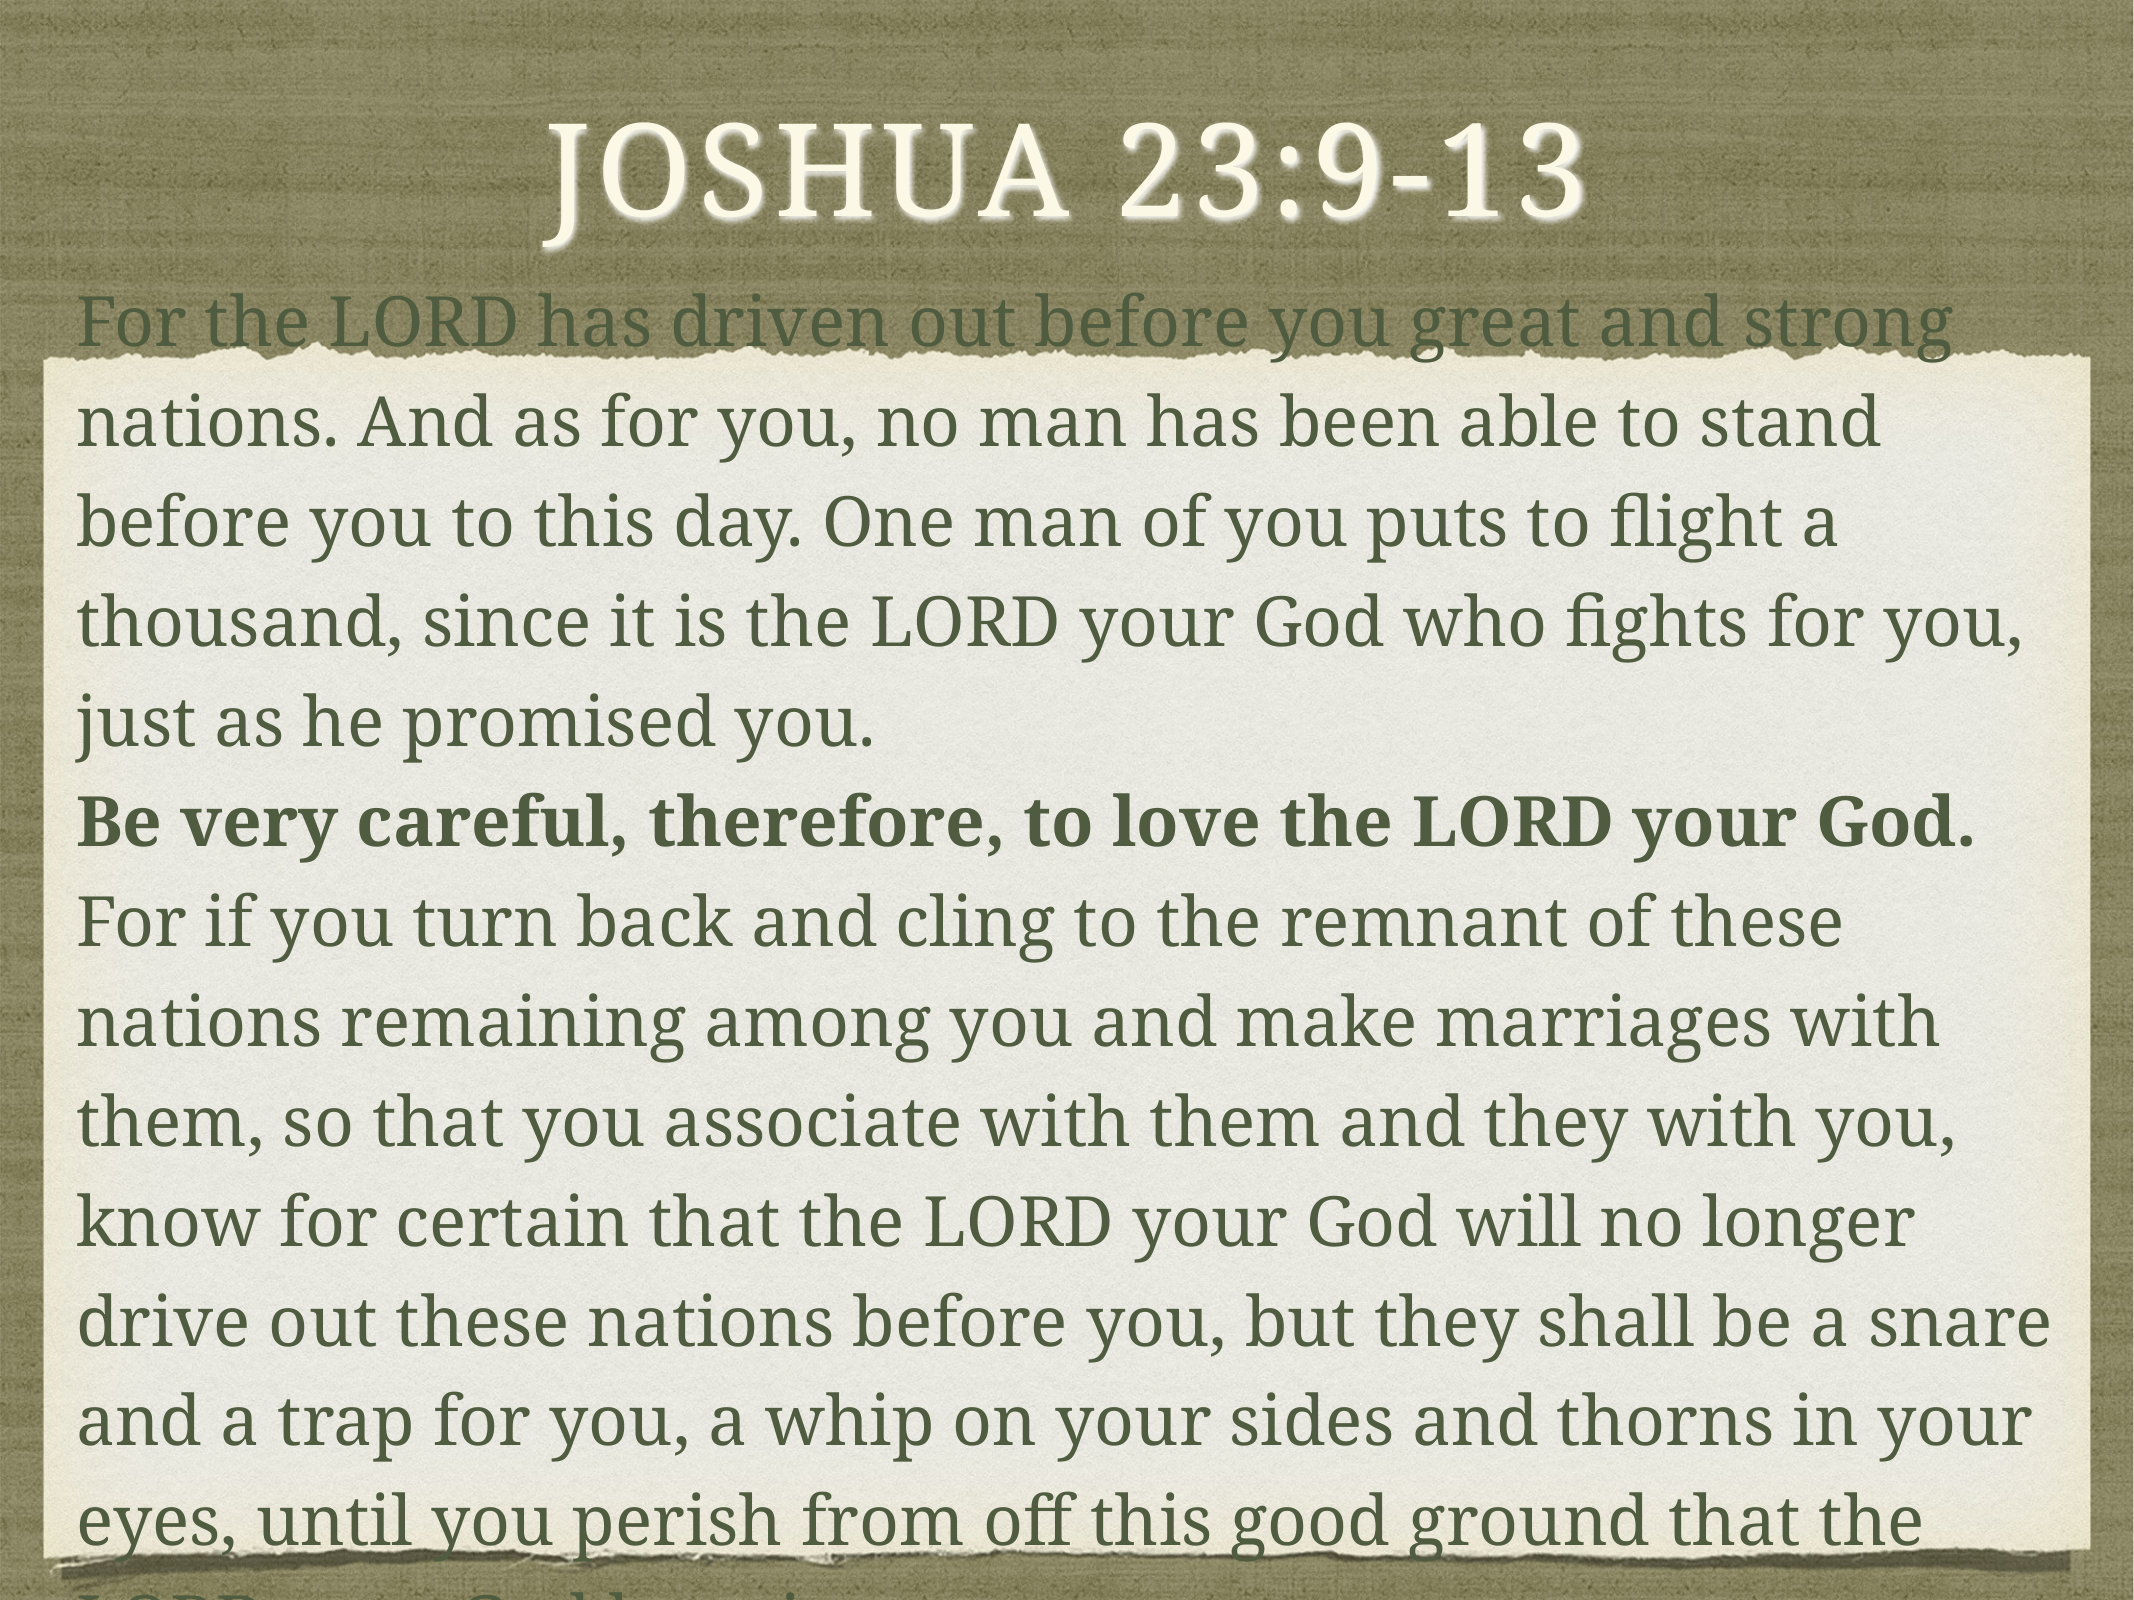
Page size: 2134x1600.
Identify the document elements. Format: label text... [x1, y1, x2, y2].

list For the Lord has driven out before you great and strong nations. And as for you, no man has been able to stand before you to this day. One man of you puts to flight a thousand, since it is the Lord your God who fights for you, just as he promised you. Be very careful, therefore, to love the Lord your God. For if you turn back and cling to the remnant of these nations remaining among you and make marriages with them, so that you associate with them and they with you, know for certain that the Lord your God will no longer drive out these nations before you, but they shall be a snare and a trap for you, a whip on your sides and thorns in your eyes, until you perish from off this good ground that the Lord your God has given you. [67, 372, 2067, 1548]
title Joshua 23:9-13 [134, 7, 1999, 343]
picture [0, 0, 2134, 1600]
